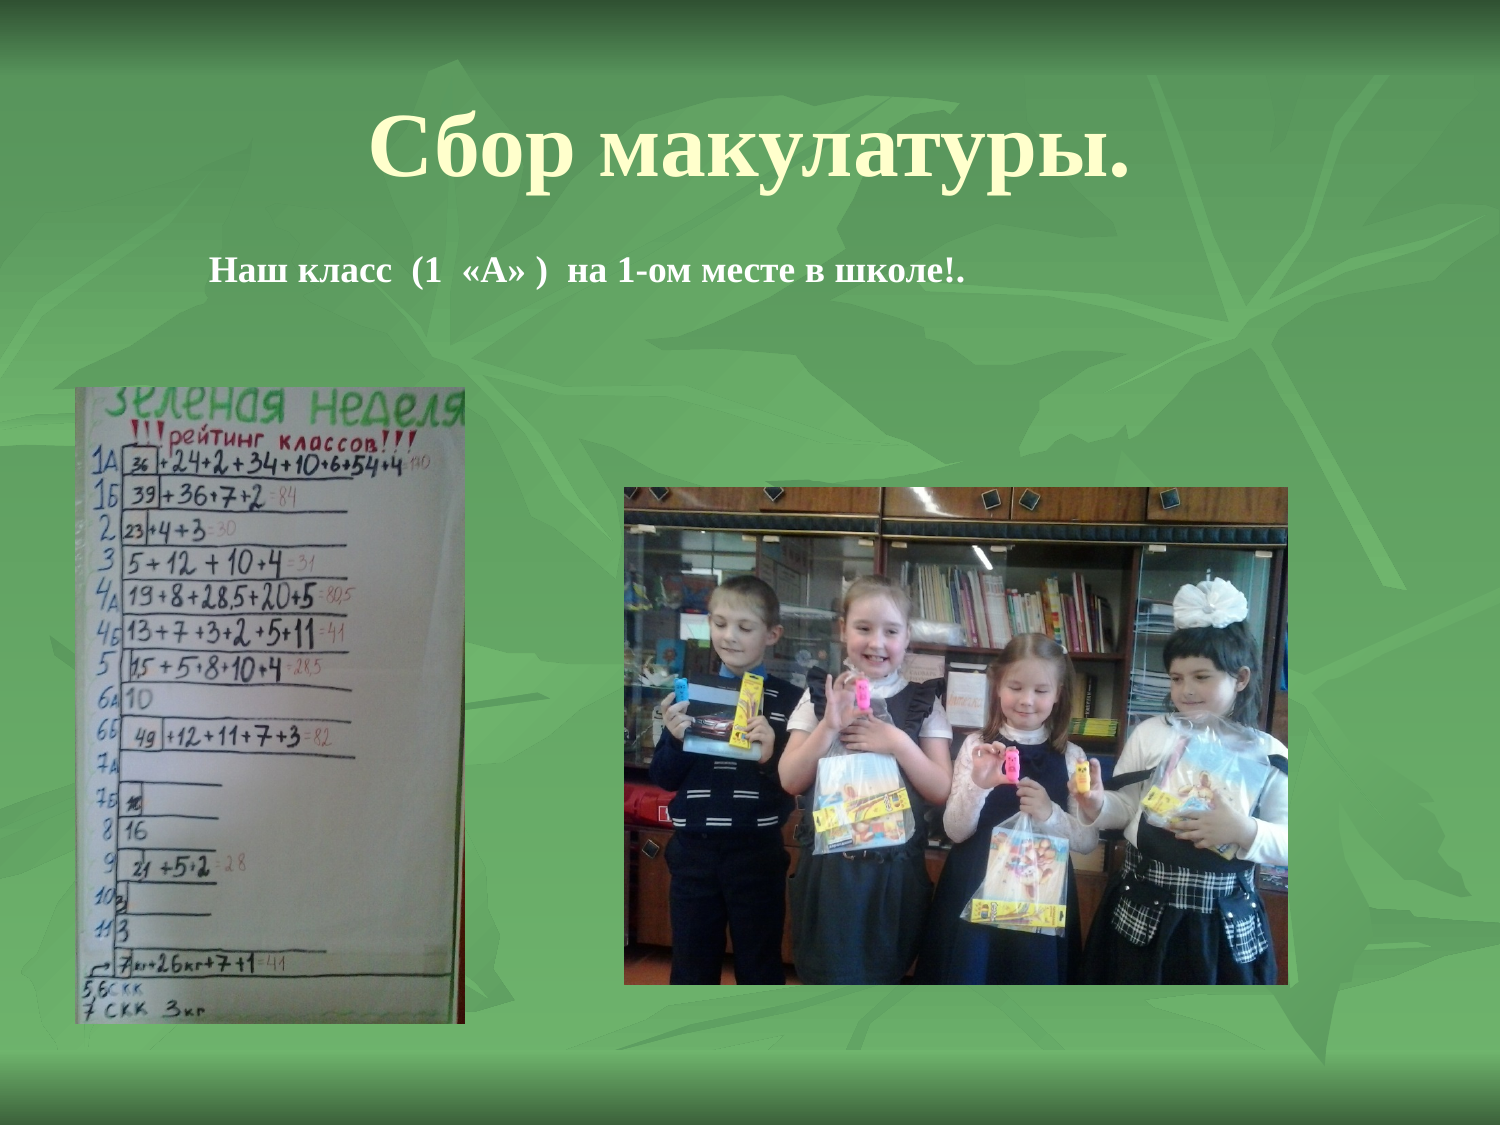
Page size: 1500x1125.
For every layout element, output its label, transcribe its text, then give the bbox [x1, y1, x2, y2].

picture [624, 487, 1288, 985]
text_box Наш класс (1 «А» ) на 1-ом месте в школе!. [99, 237, 1075, 298]
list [74, 387, 466, 1024]
title Сбор макулатуры. [74, 45, 1426, 234]
